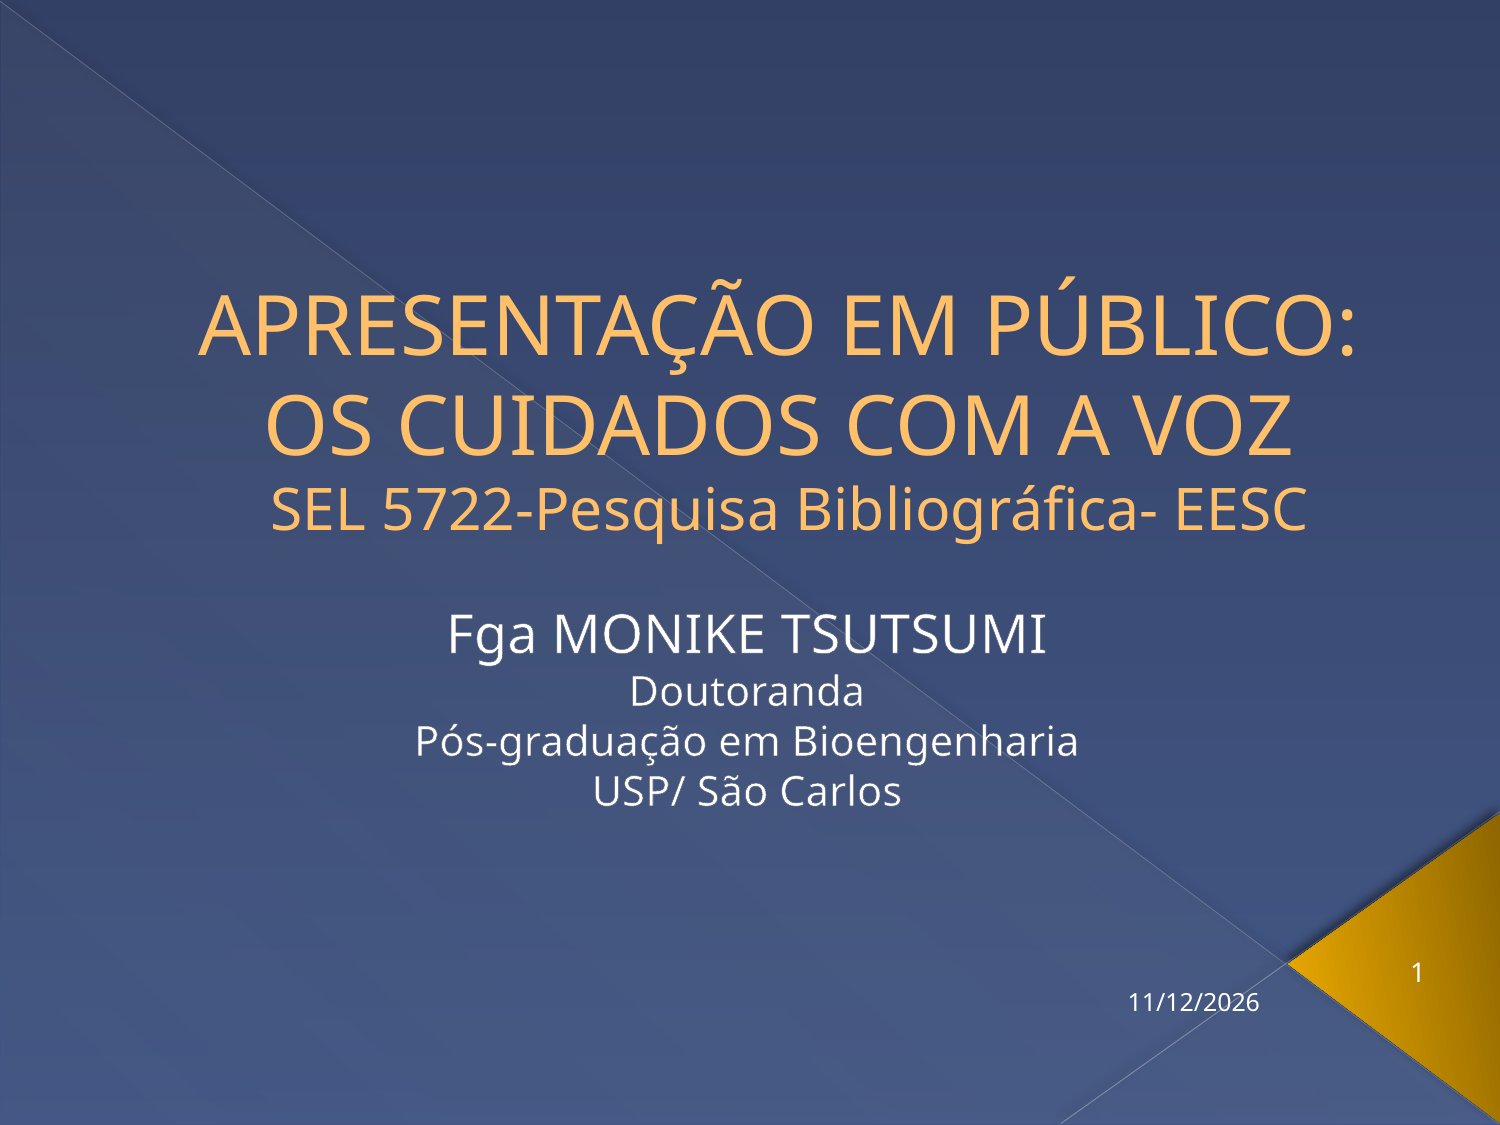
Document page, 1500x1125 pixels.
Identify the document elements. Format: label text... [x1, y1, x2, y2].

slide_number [225, 986, 1275, 1075]
title APRESENTAÇÃO EM PÚBLICO: OS CUIDADOS COM A VOZ SEL 5722-Pesquisa Bibliográfica- EESC [88, 169, 1412, 456]
subtitle Fga MONIKE TSUTSUMI Doutoranda Pós-graduação em Bioengenharia USP/ São Carlos [88, 456, 1412, 1000]
slide_number 1 [1376, 943, 1460, 1004]
